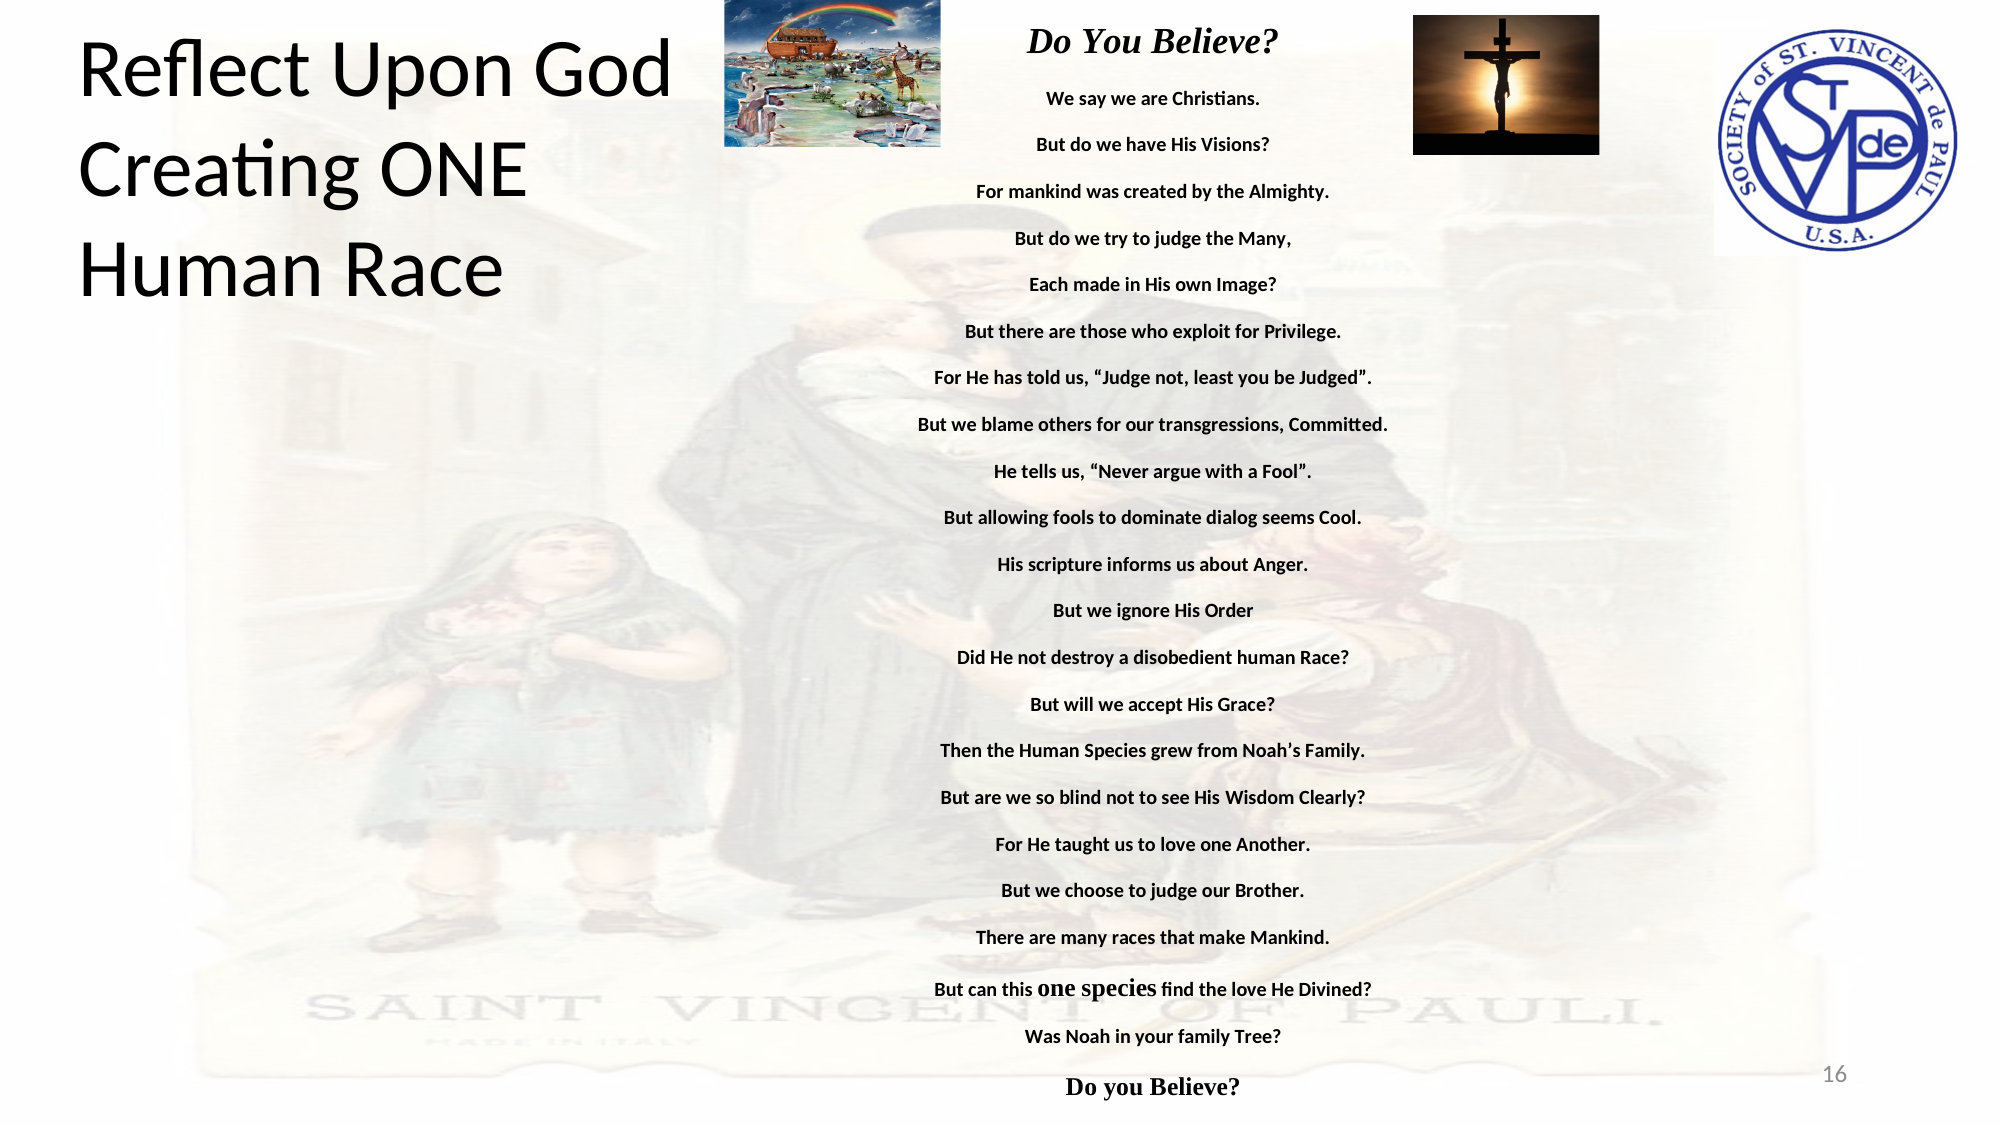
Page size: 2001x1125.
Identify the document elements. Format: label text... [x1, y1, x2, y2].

slide_number 16 [1601, 1042, 1863, 1103]
picture [724, 0, 1601, 1125]
text_box Reflect Upon God Creating ONE Human Race [64, 6, 705, 321]
picture [1714, 26, 1962, 256]
